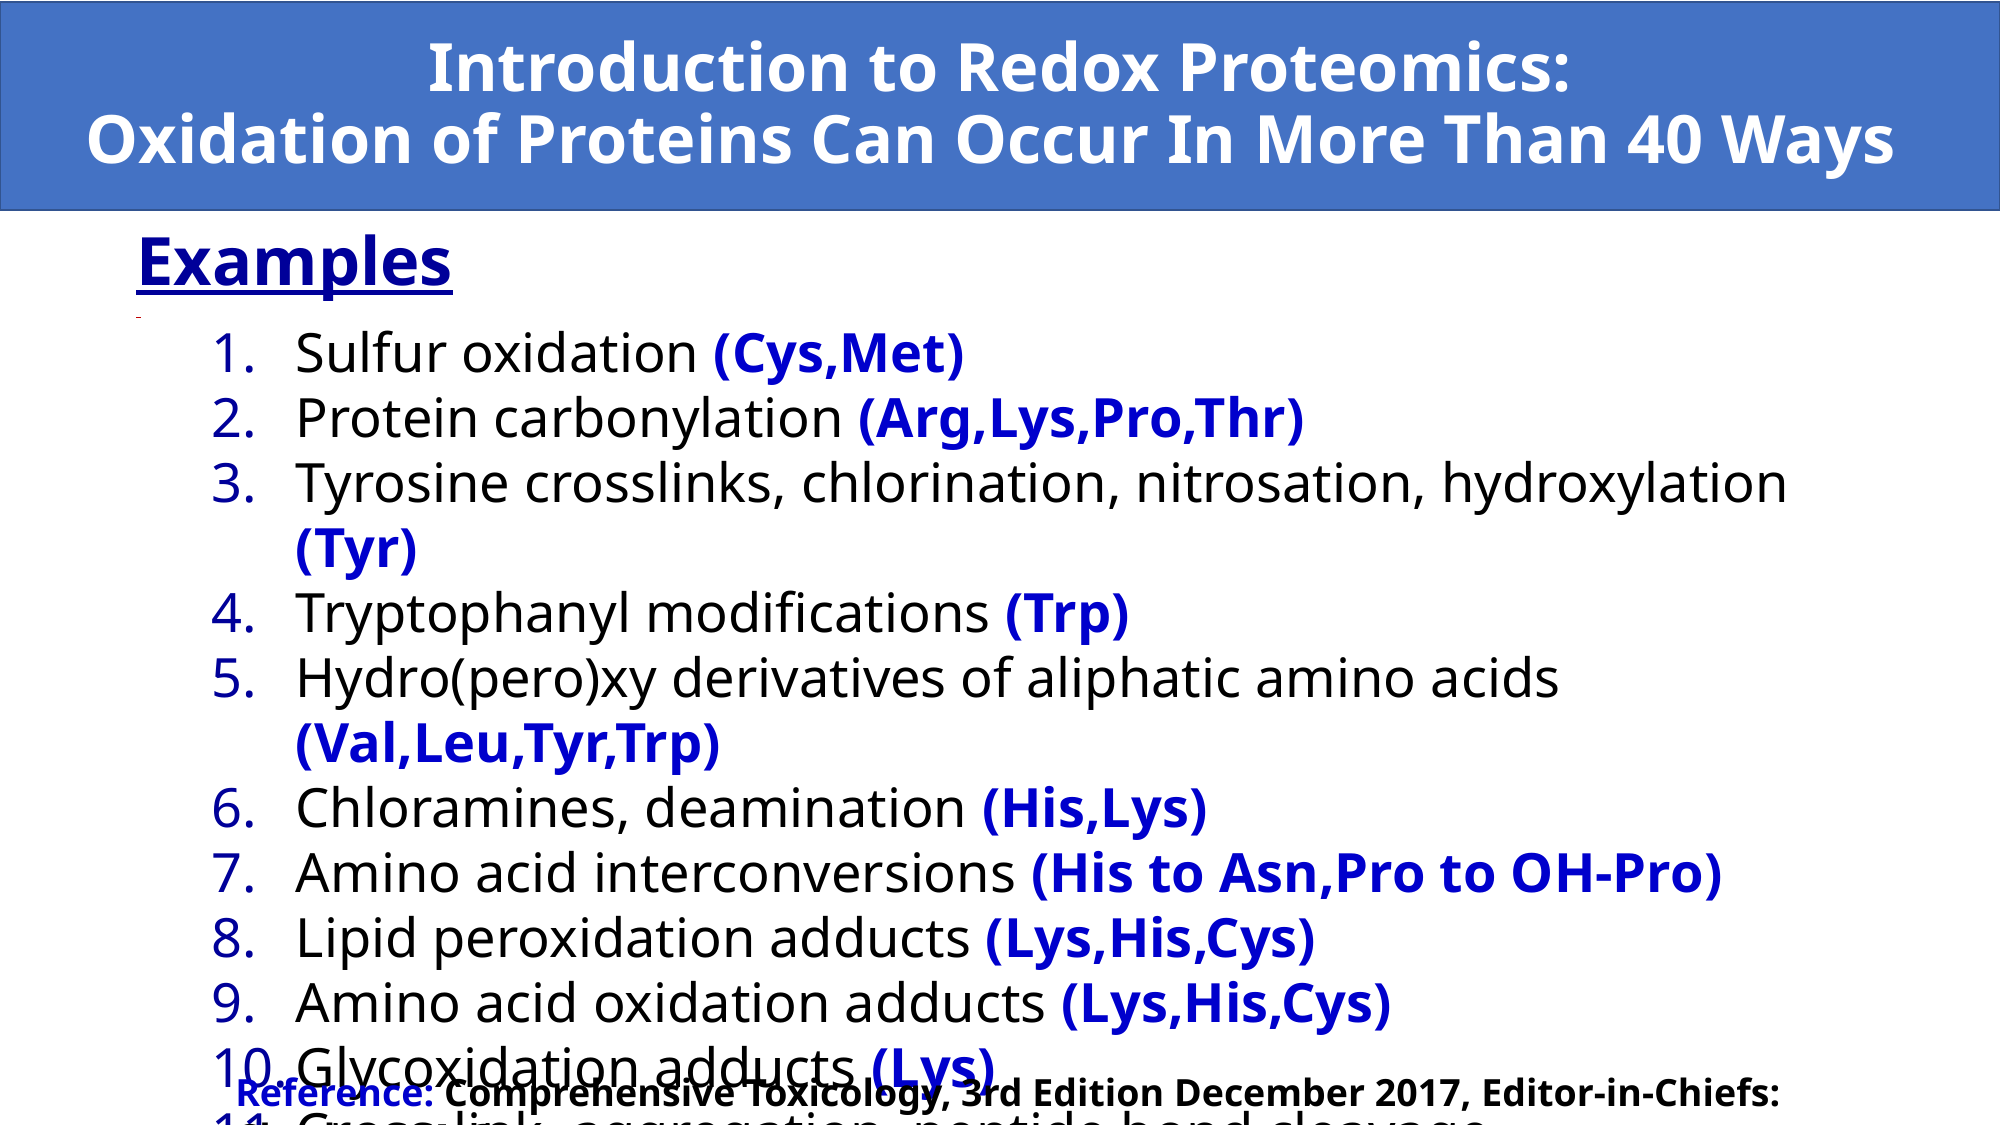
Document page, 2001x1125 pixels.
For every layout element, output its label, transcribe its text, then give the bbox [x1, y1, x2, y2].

text_box Reference: Comprehensive Toxicology, 3rd Edition December 2017, Editor-in-Chiefs: Charlene McQueen [220, 1061, 1891, 1125]
text_box Examples Sulfur oxidation (Cys,Met) Protein carbonylation (Arg,Lys,Pro,Thr) Tyrosine crosslinks, chlorination, nitrosation, hydroxylation (Tyr) Tryptophanyl modifications (Trp) Hydro(pero)xy derivatives of aliphatic amino acids (Val,Leu,Tyr,Trp) Chloramines, deamination (His,Lys) Amino acid interconversions (His to Asn,Pro to OH-Pro) Lipid peroxidation adducts (Lys,His,Cys) Amino acid oxidation adducts (Lys,His,Cys) Glycoxidation adducts (Lys) Cross-link, aggregation, peptide bond cleavage (Pro,Arg,Lys,Thr,Glu,Asp) [121, 211, 1891, 1125]
text_box Introduction to Redox Proteomics: Oxidation of Proteins Can Occur In More Than 40 Ways [0, 1, 2000, 211]
